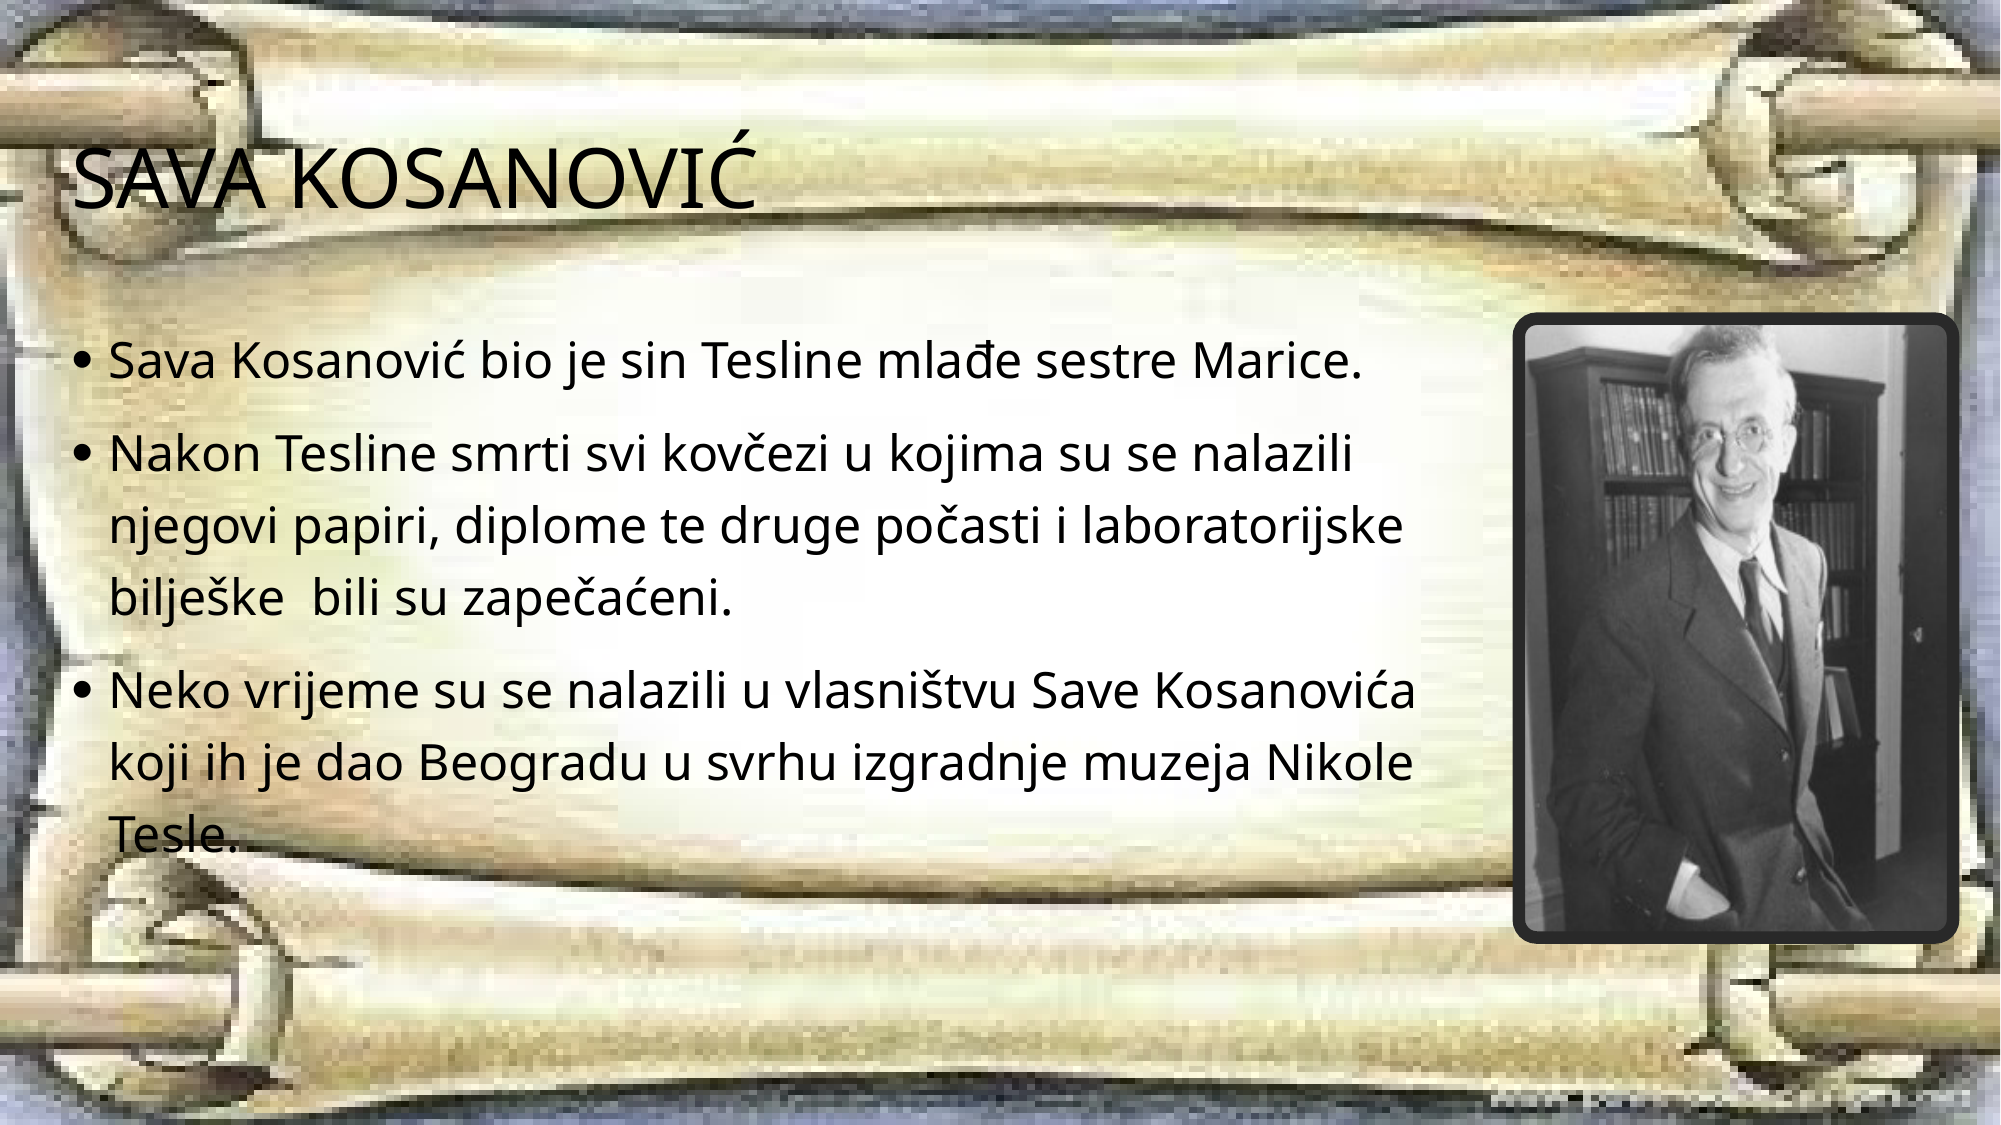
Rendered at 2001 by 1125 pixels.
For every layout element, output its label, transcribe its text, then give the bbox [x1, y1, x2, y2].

picture [0, 0, 2001, 1125]
title Sava kosanović [55, 60, 1681, 304]
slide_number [1223, 965, 1674, 1025]
footer Dan Nikole Tesle 2017. [187, 965, 1211, 1025]
list Sava Kosanović bio je sin Tesline mlađe sestre Marice. Nakon Tesline smrti svi kovčezi u kojima su se nalazili njegovi papiri, diplome te druge počasti i laboratorijske bilješke bili su zapečaćeni. Neko vrijeme su se nalazili u vlasništvu Save Kosanovića koji ih je dao Beogradu u svrhu izgradnje muzeja Nikole Tesle. [56, 309, 1529, 913]
slide_number 5 [1685, 965, 1813, 1025]
